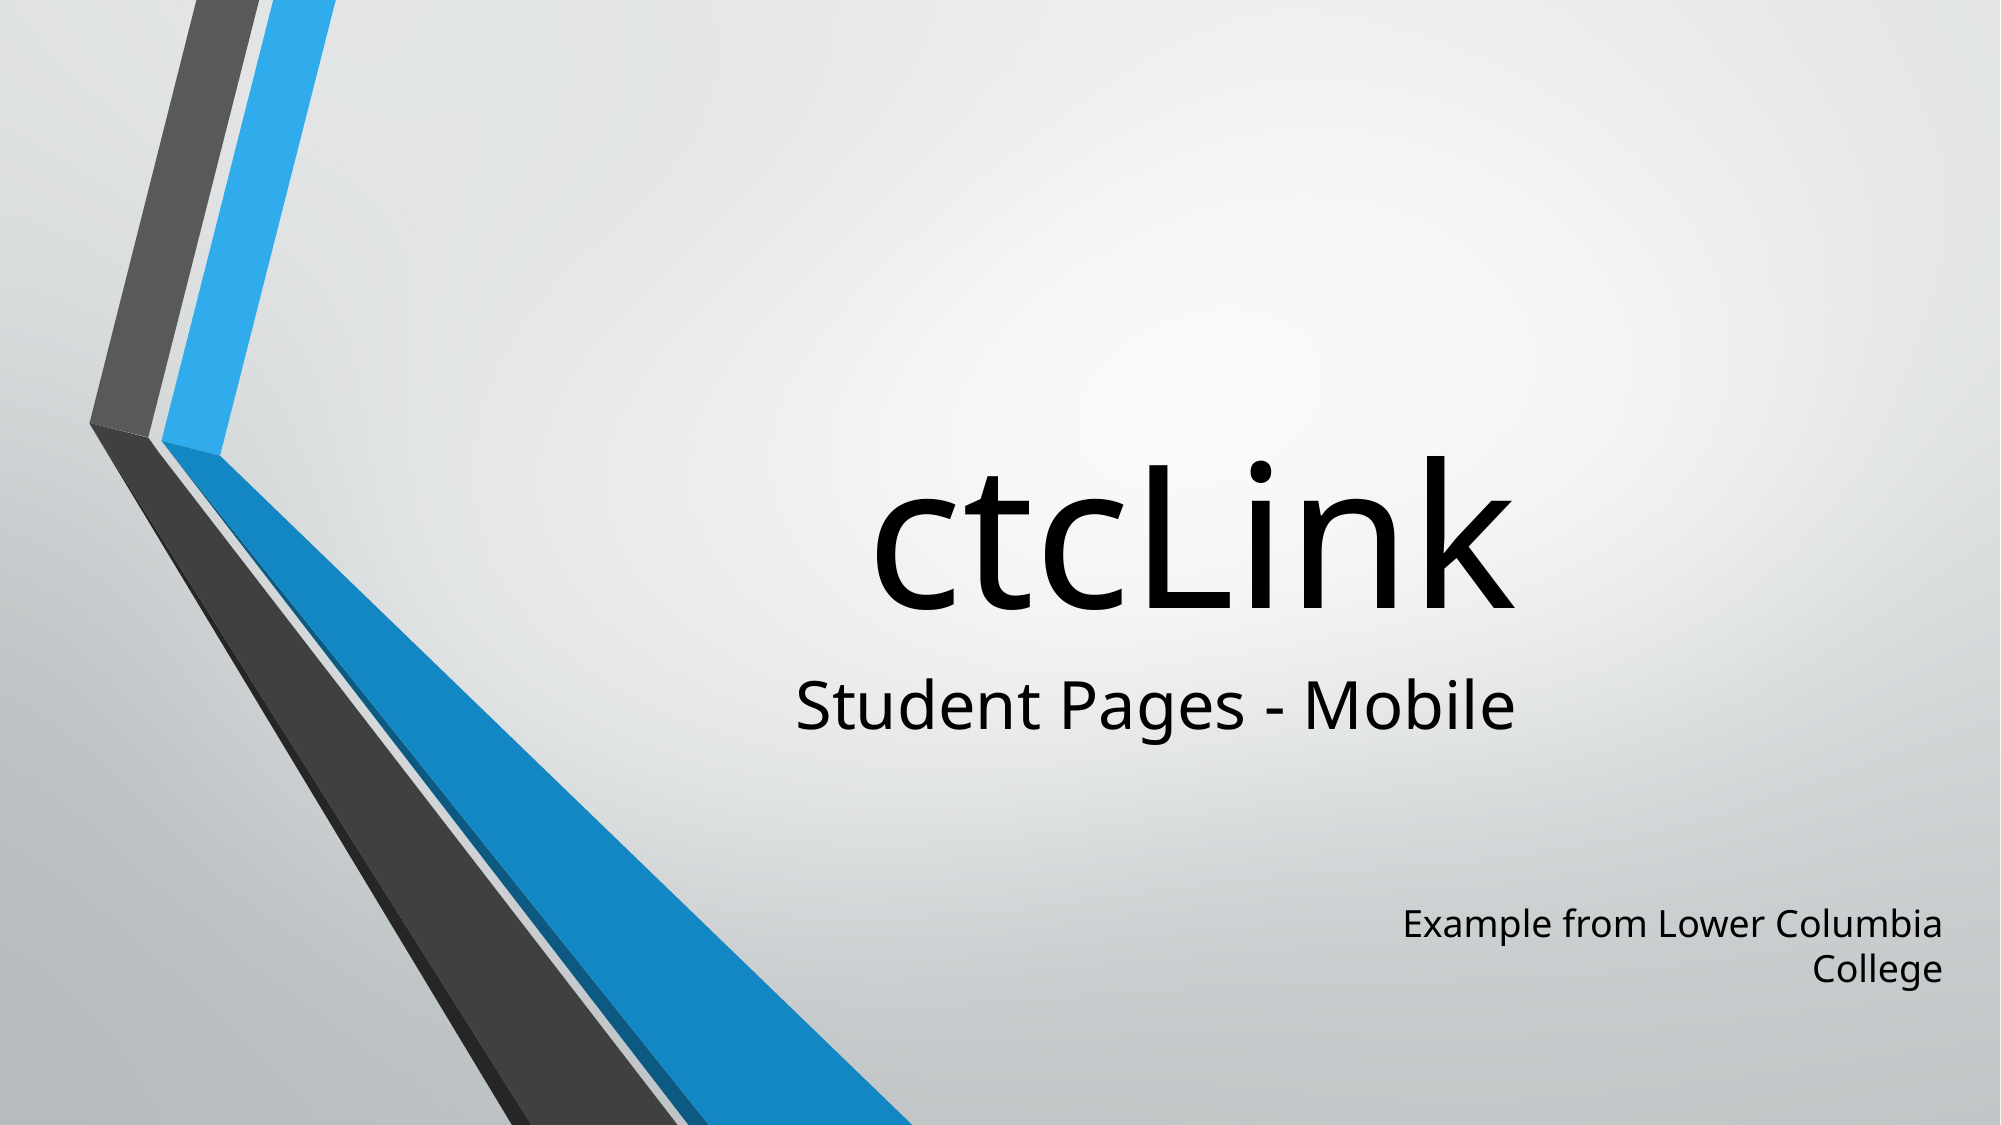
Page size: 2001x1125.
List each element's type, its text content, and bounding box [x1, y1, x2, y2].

title ctcLink [480, 226, 1533, 656]
text_box Example from Lower Columbia College [1309, 892, 1959, 998]
subtitle Student Pages - Mobile [740, 655, 1533, 884]
